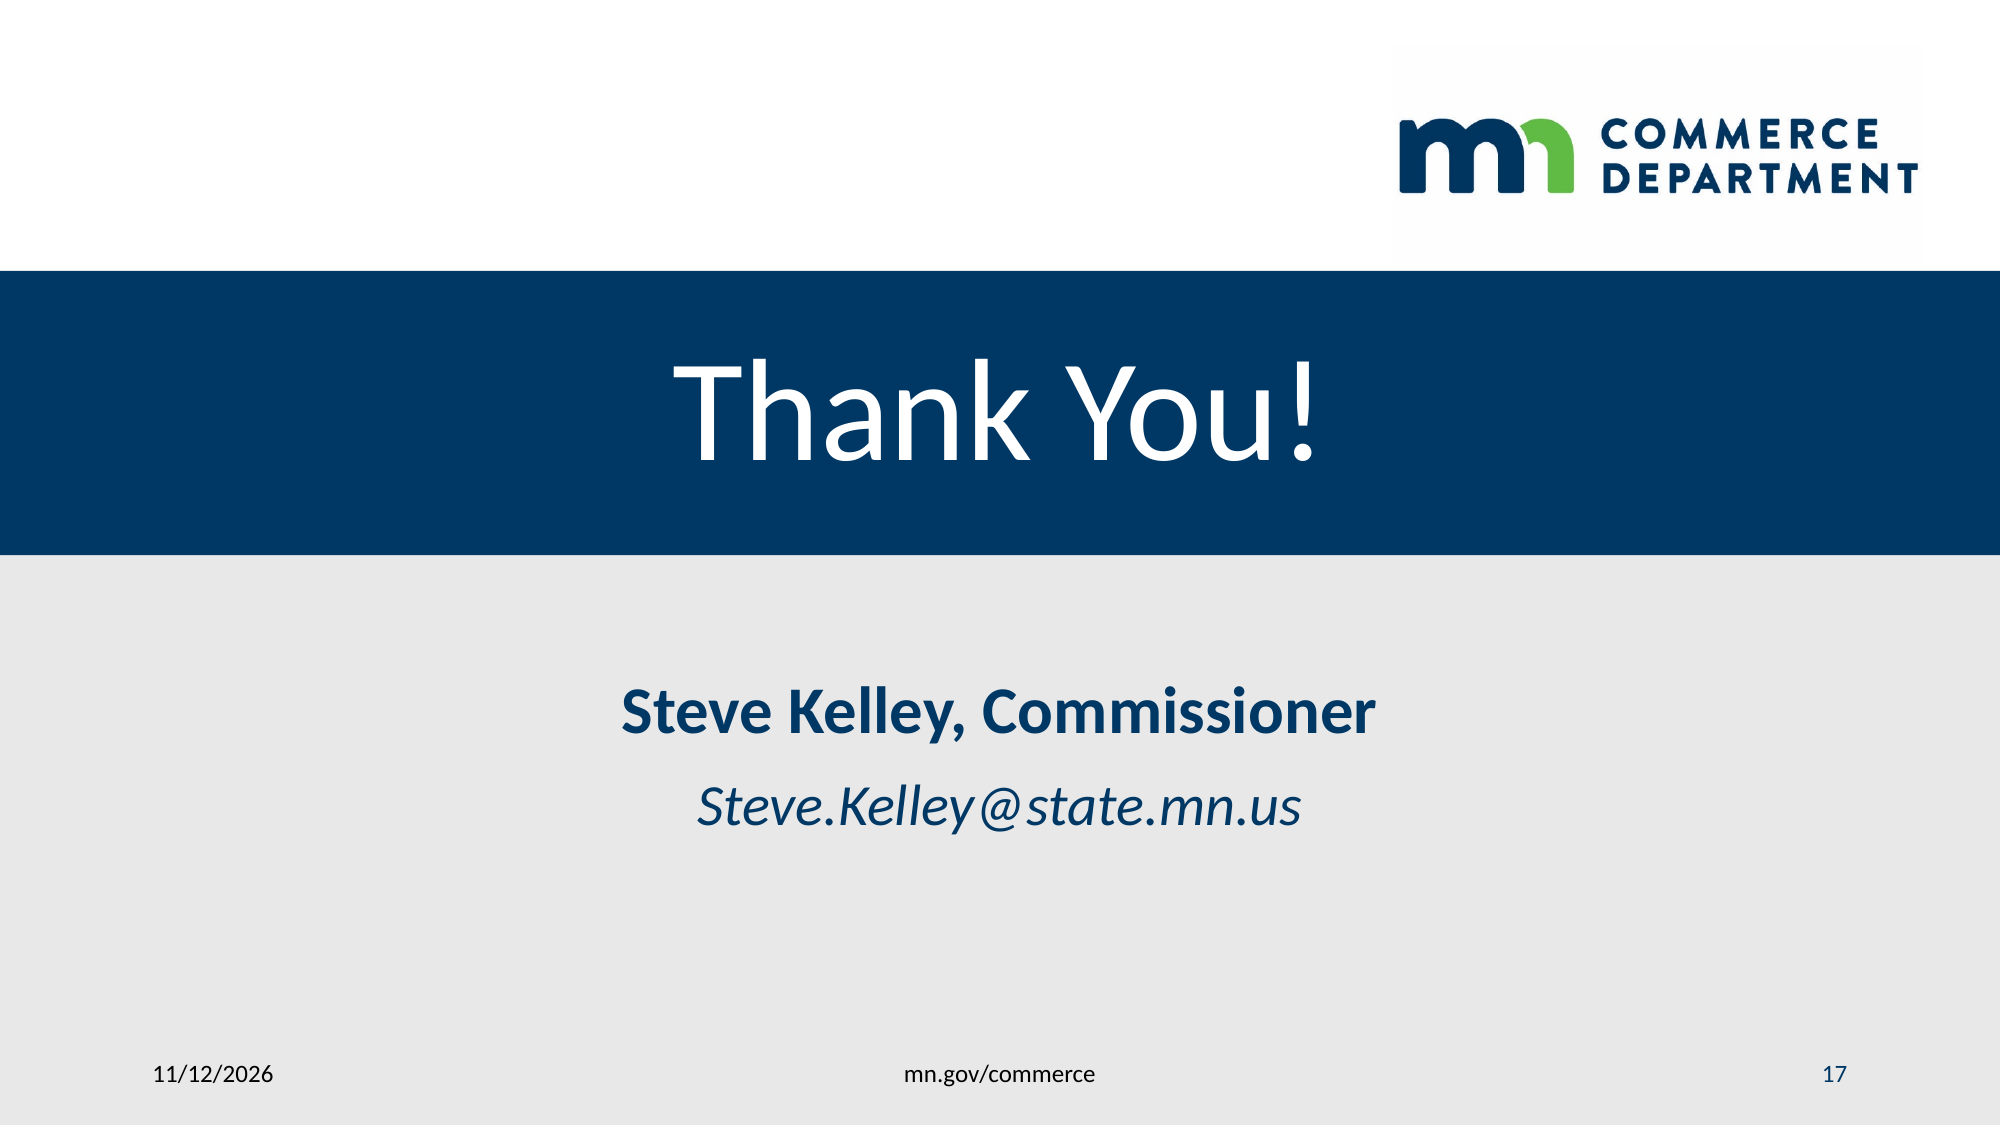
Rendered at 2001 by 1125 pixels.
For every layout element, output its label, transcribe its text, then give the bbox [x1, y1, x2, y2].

title Thank You! [0, 270, 2000, 556]
footer mn.gov/commerce [541, 1042, 1459, 1103]
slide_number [137, 1042, 361, 1103]
list Steve Kelley, Commissioner Steve.Kelley@state.mn.us [137, 577, 1863, 1018]
picture [1393, 45, 1924, 263]
slide_number 17 [1622, 1042, 1863, 1103]
